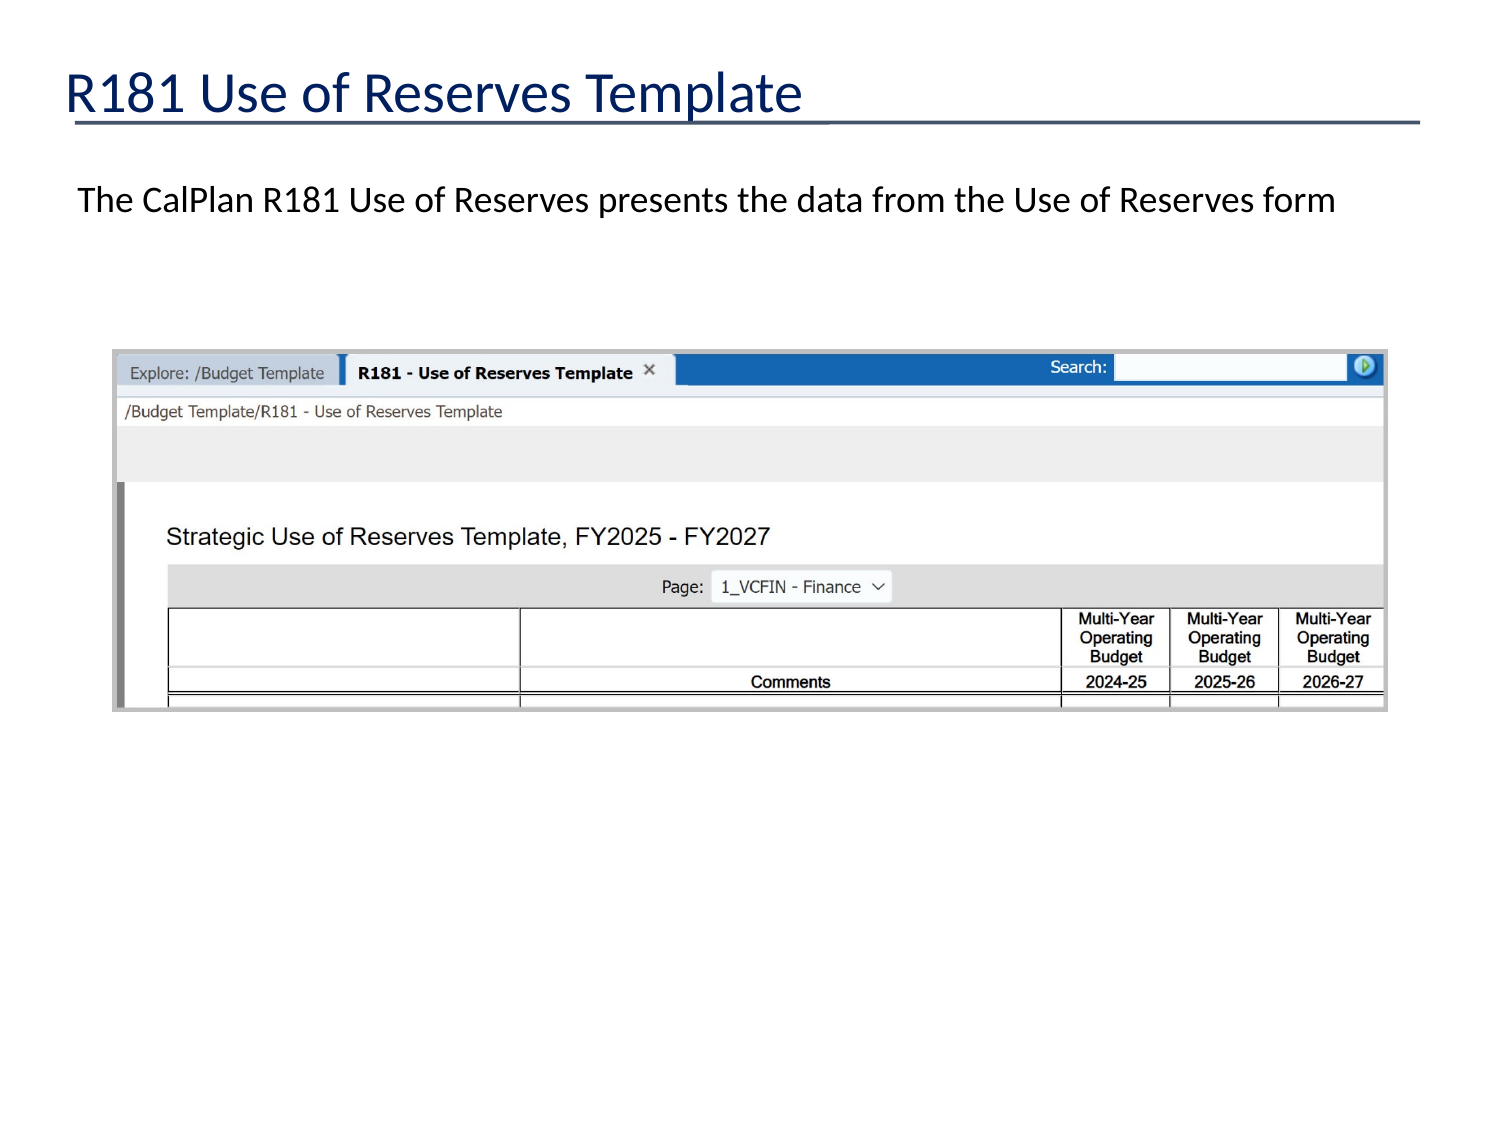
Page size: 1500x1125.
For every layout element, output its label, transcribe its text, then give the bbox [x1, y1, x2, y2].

text_box The CalPlan R181 Use of Reserves presents the data from the Use of Reserves form [62, 167, 1388, 227]
title R181 Use of Reserves Template [65, 54, 1435, 111]
picture [112, 349, 1388, 712]
